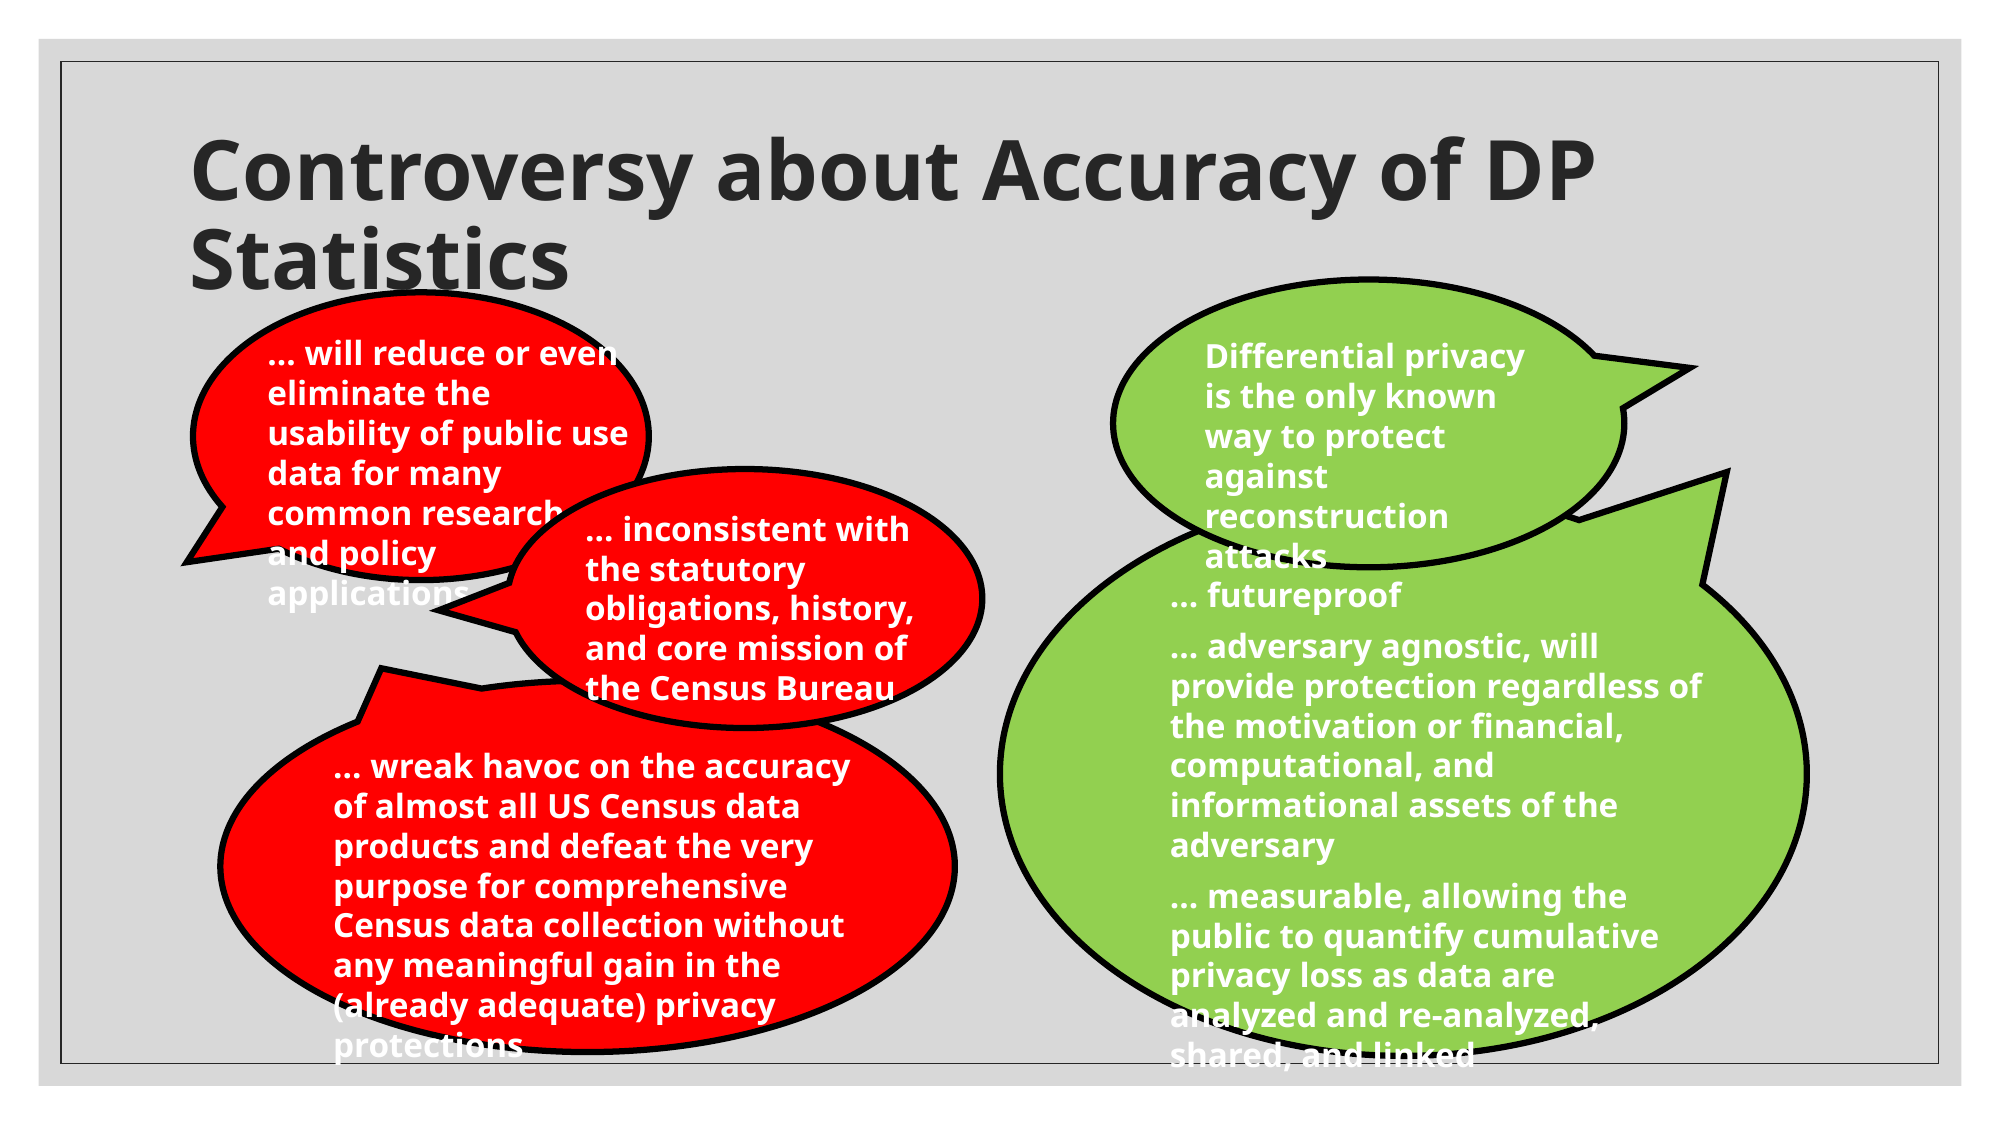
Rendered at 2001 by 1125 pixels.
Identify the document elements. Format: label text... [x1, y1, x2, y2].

text_box [324, 668, 852, 737]
text_box [1549, 472, 1727, 567]
text_box [955, 538, 983, 659]
text_box [590, 469, 900, 500]
title Controversy about Accuracy of DP Statistics [174, 105, 1825, 331]
text_box … inconsistent with the statutory obligations, history, and core mission of the Census Bureau [570, 500, 955, 715]
text_box [186, 339, 252, 563]
text_box [999, 534, 1189, 997]
text_box [1113, 279, 1690, 526]
text_box … wreak havoc on the accuracy of almost all US Census data products and defeat the very purpose for comprehensive Census data collection without any meaningful gain in the (already adequate) privacy protections [318, 737, 900, 1072]
text_box [1724, 602, 1807, 946]
text_box Differential privacy is the only known way to protect against reconstruction attacks [1189, 328, 1549, 583]
text_box [900, 768, 955, 965]
text_box [278, 292, 564, 324]
text_box [220, 740, 318, 993]
text_box [641, 715, 849, 729]
text_box [438, 510, 570, 687]
text_box … futureproof … adversary agnostic, will provide protection regardless of the motivation or financial, computational, and informational assets of the adversary … measurable, allowing the public to quantify cumulative privacy loss as data are analyzed and re-analyzed, shared, and linked [1155, 567, 1724, 1082]
text_box … will reduce or even eliminate the usability of public use data for many common research and policy applications [252, 324, 649, 620]
